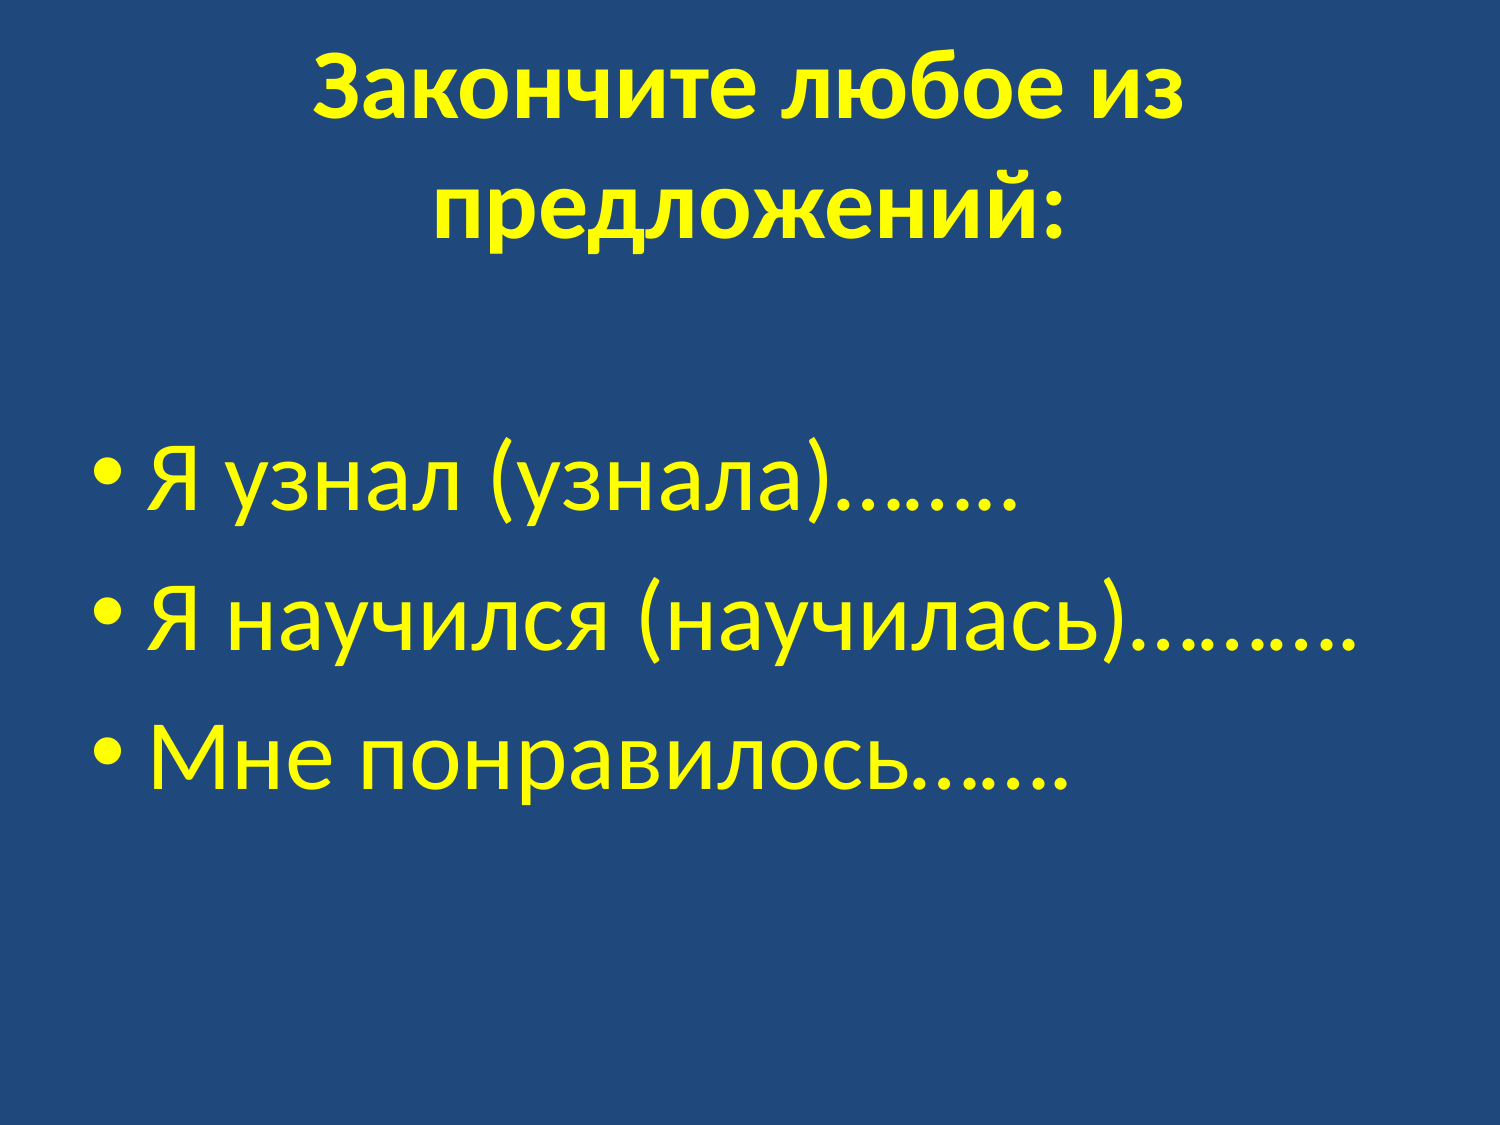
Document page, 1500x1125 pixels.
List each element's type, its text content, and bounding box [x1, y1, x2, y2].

list Я узнал (узнала)…….. Я научился (научилась)………. Мне понравилось……. [75, 262, 1425, 1005]
title Закончите любое из предложений: [75, 45, 1425, 233]
